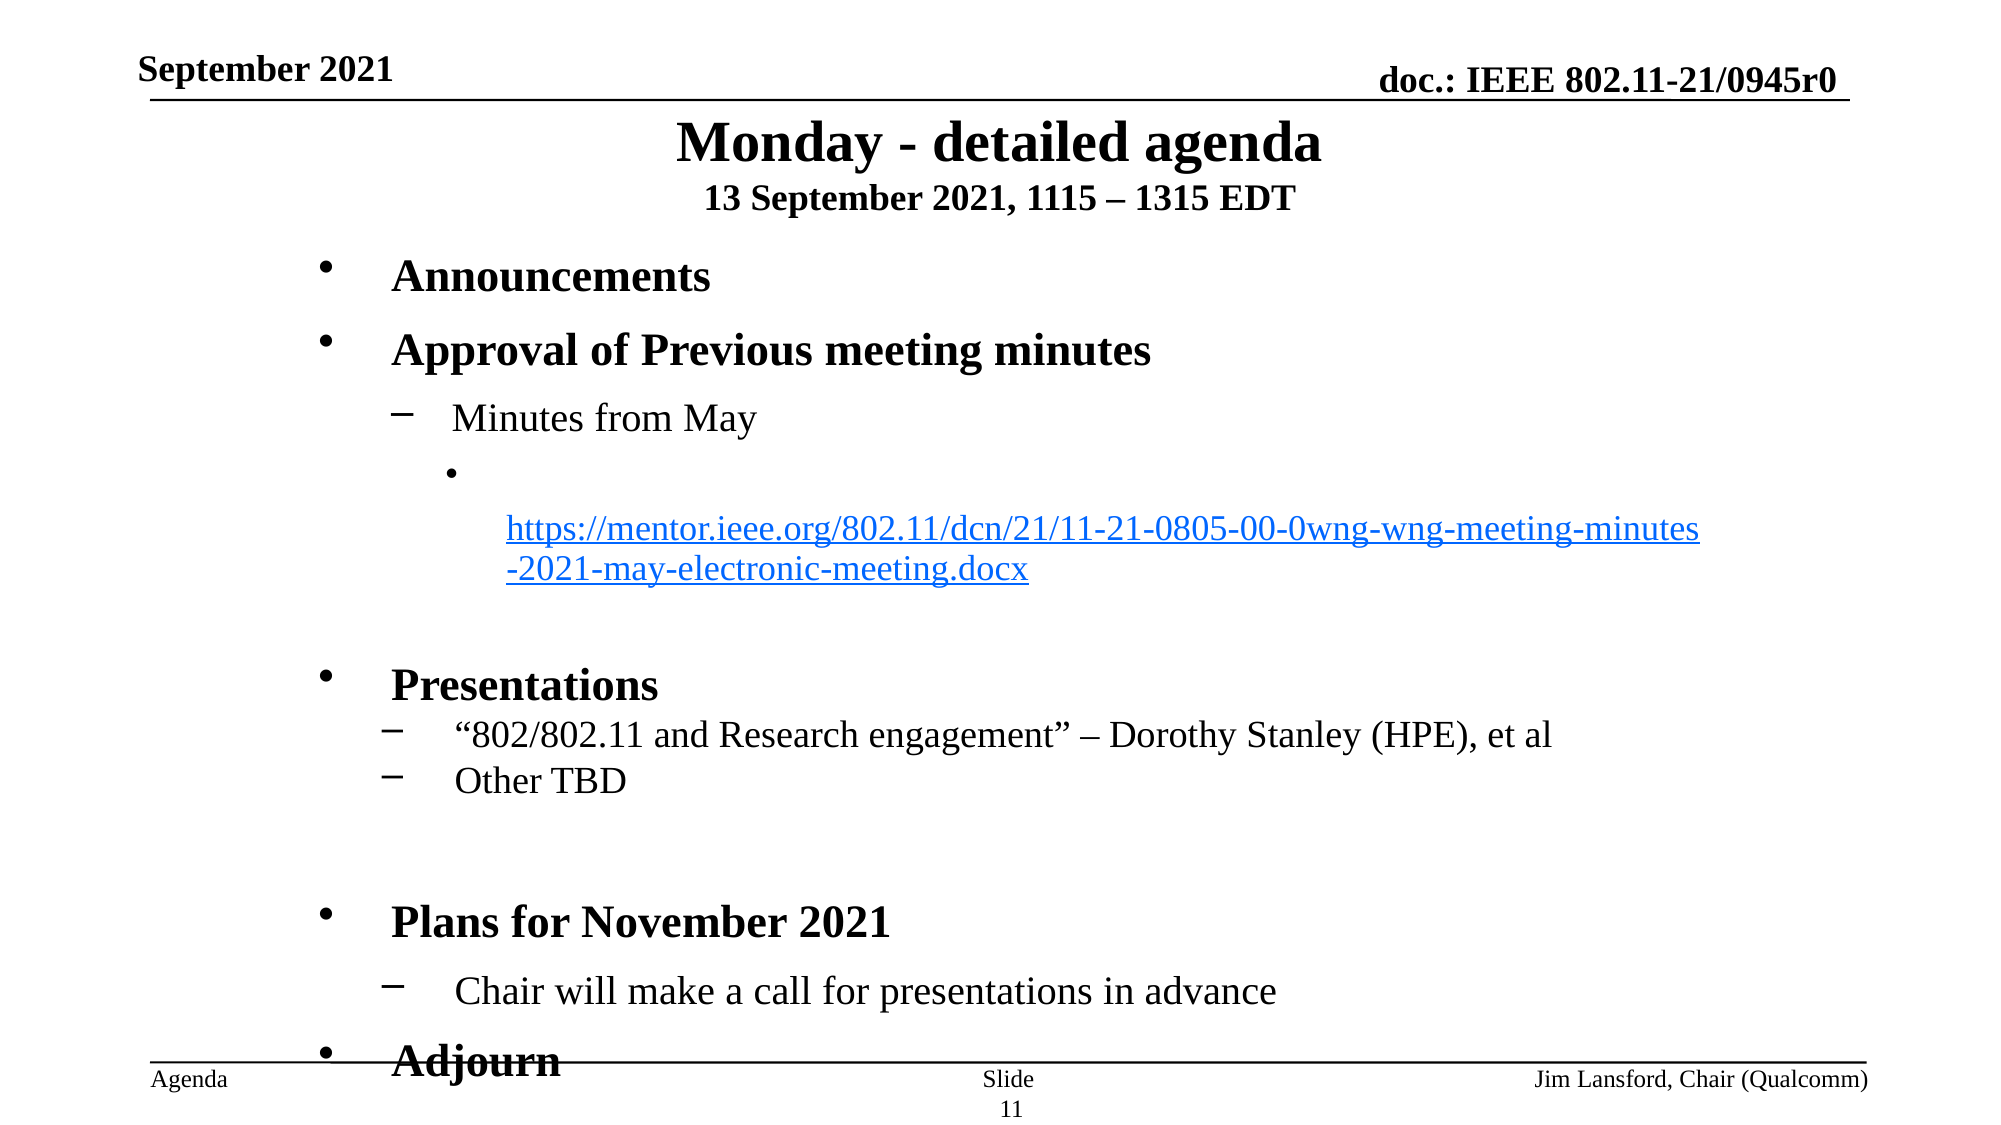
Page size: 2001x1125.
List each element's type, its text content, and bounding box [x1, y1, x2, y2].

footer Jim Lansford, Chair (Qualcomm) [1529, 1061, 1869, 1093]
slide_number Slide 11 [976, 1061, 1048, 1093]
text_box Monday - detailed agenda 13 September 2021, 1115 – 1315 EDT [362, 88, 1638, 231]
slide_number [137, 43, 398, 90]
list Announcements Approval of Previous meeting minutes Minutes from May https://mentor.ieee.org/802.11/dcn/21/11-21-0805-00-0wng-wng-meeting-minutes-2021-may-electronic-meeting.docx Presentations “802/802.11 and Research engagement” – Dorothy Stanley (HPE), et al Other TBD Plans for November 2021 Chair will make a call for presentations in advance Adjourn [303, 231, 1721, 1059]
